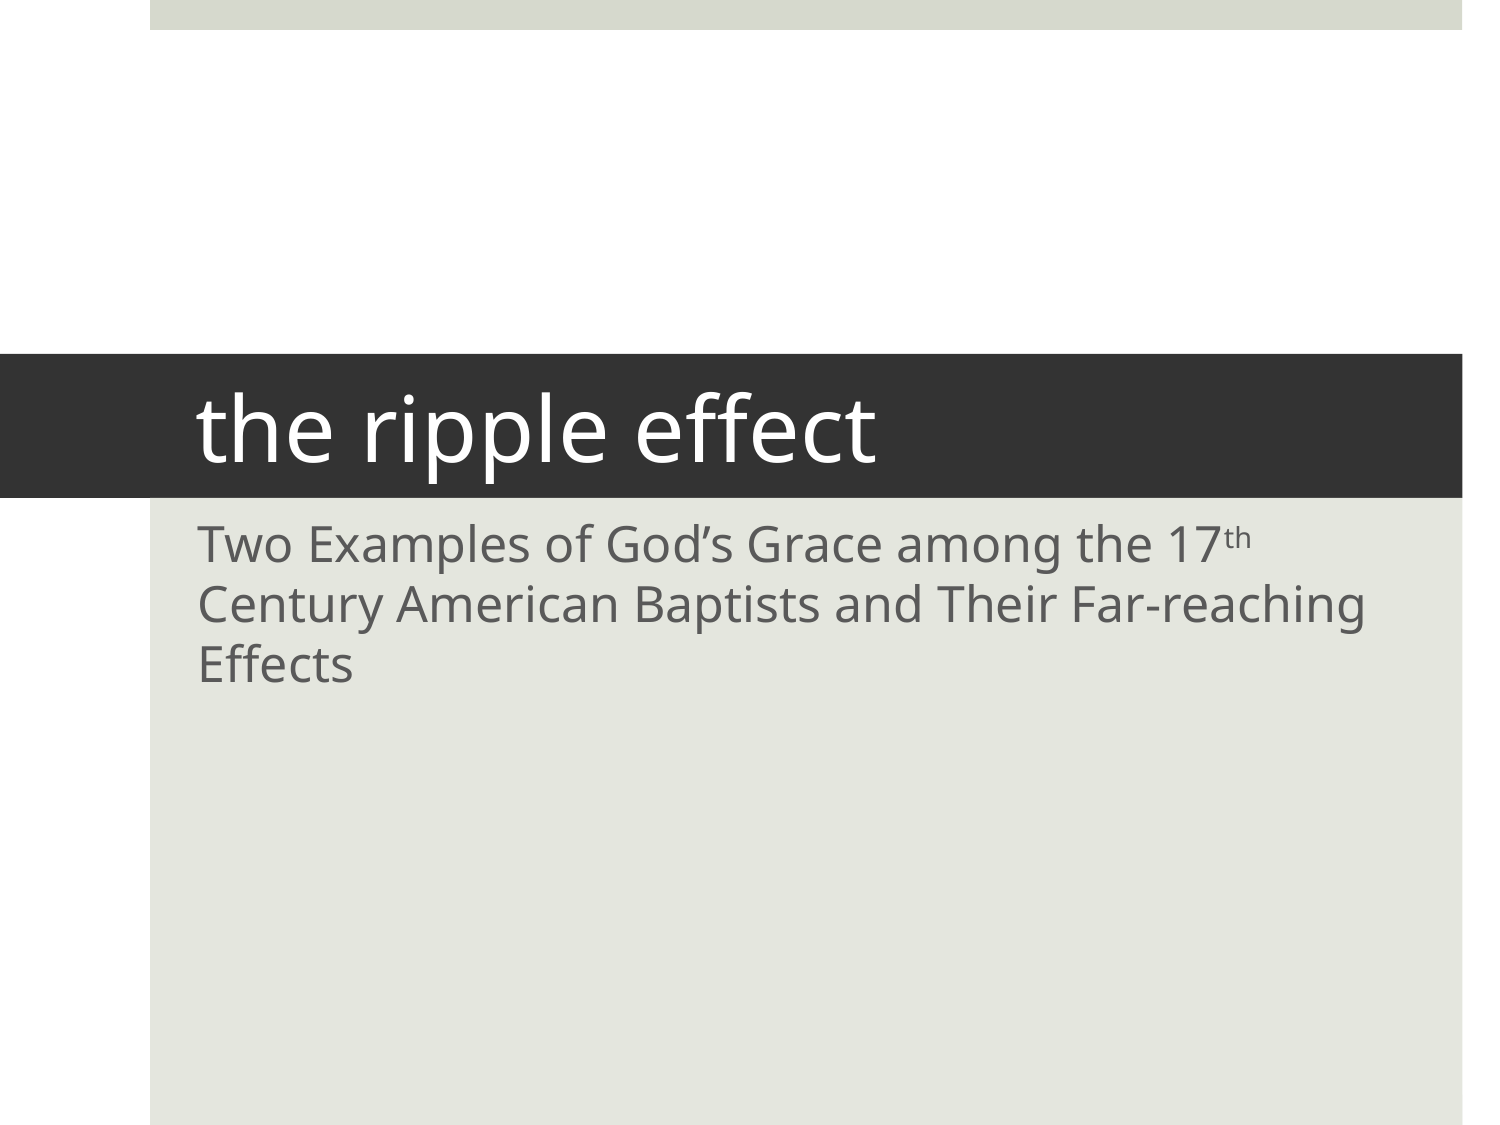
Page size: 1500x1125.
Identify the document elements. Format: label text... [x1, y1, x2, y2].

title the ripple effect [0, 353, 1463, 498]
subtitle Two Examples of God’s Grace among the 17th Century American Baptists and Their Far-reaching Effects [150, 497, 1463, 1125]
